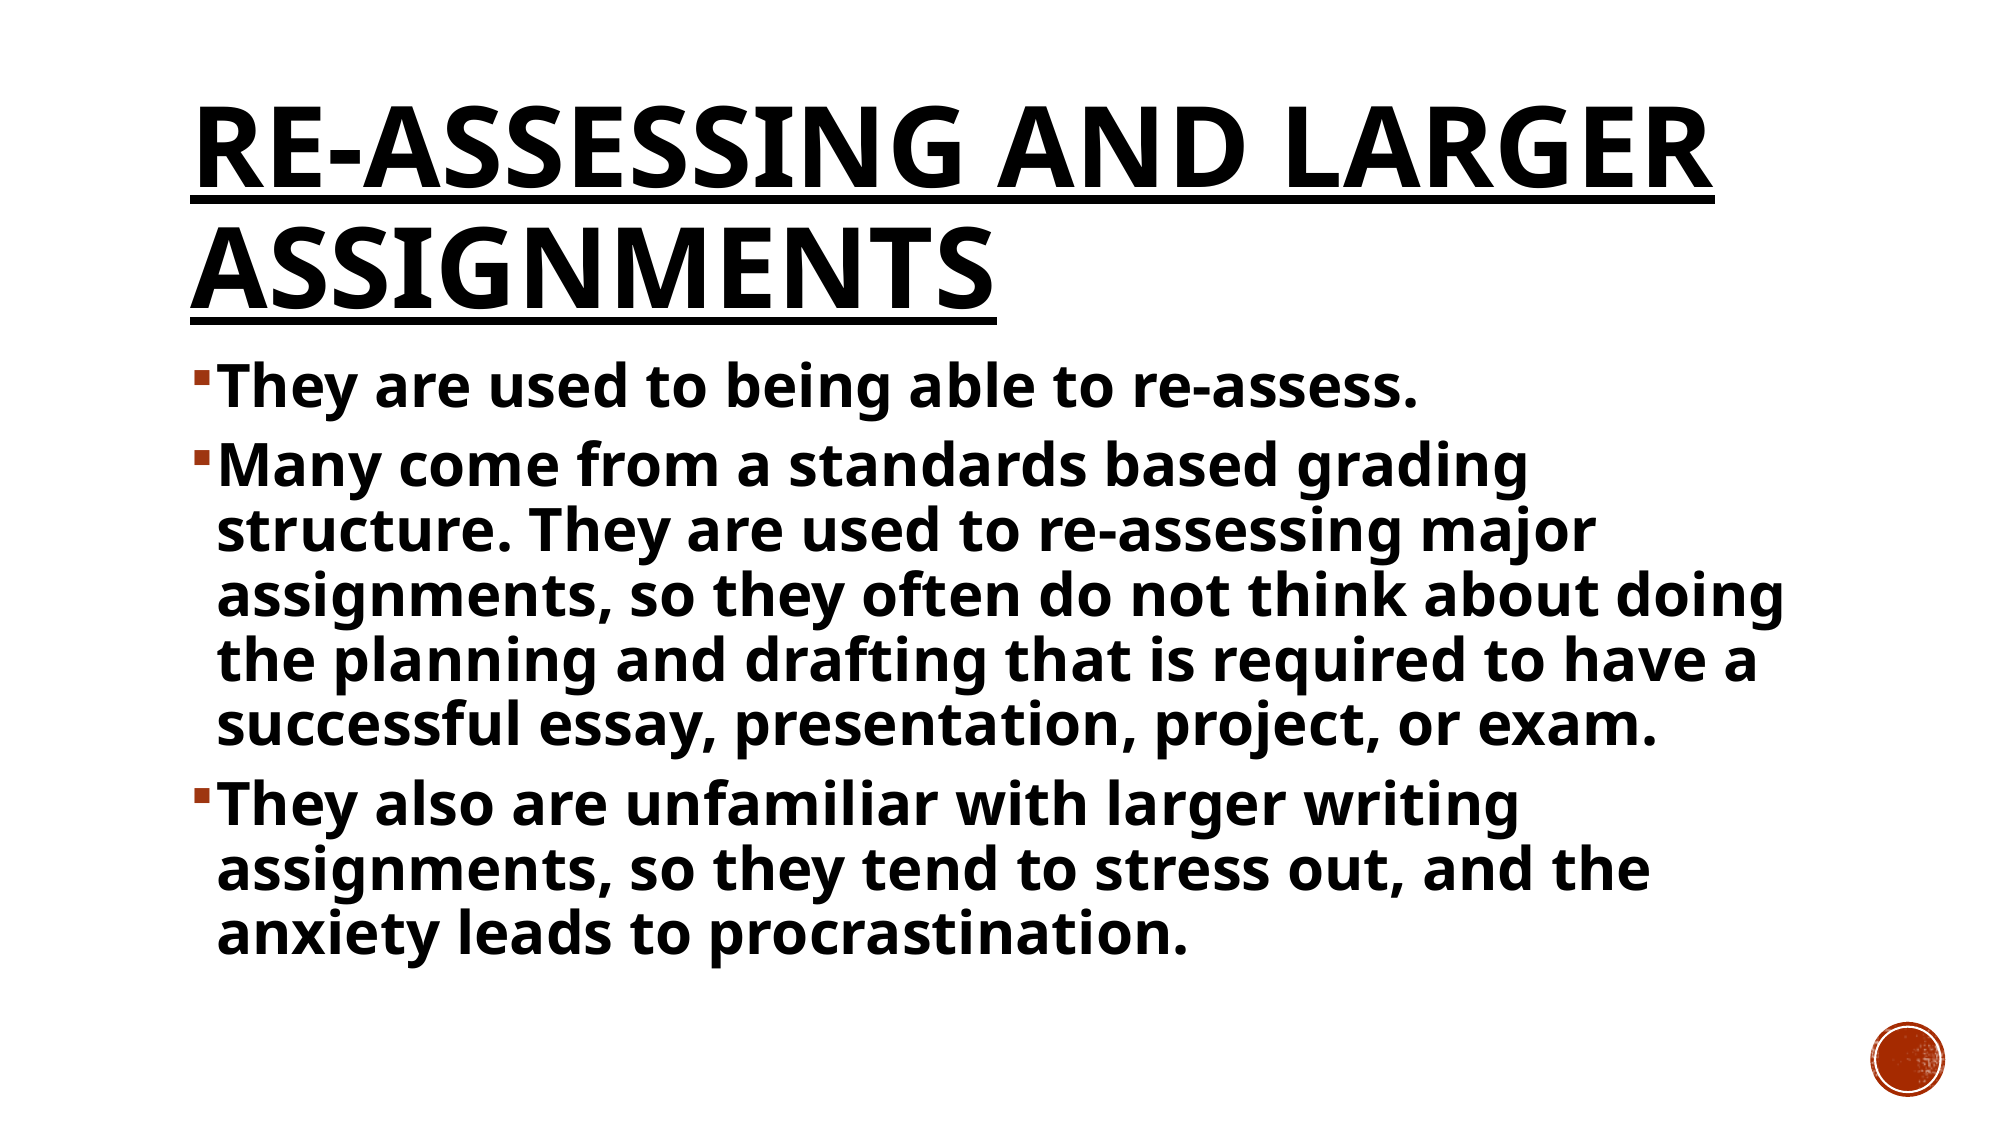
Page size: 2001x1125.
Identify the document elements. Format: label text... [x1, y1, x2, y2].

list They are used to being able to re-assess. Many come from a standards based grading structure. They are used to re-assessing major assignments, so they often do not think about doing the planning and drafting that is required to have a successful essay, presentation, project, or exam. They also are unfamiliar with larger writing assignments, so they tend to stress out, and the anxiety leads to procrastination. [175, 348, 1826, 1013]
title Re-Assessing and Larger Assignments [175, 79, 1826, 344]
